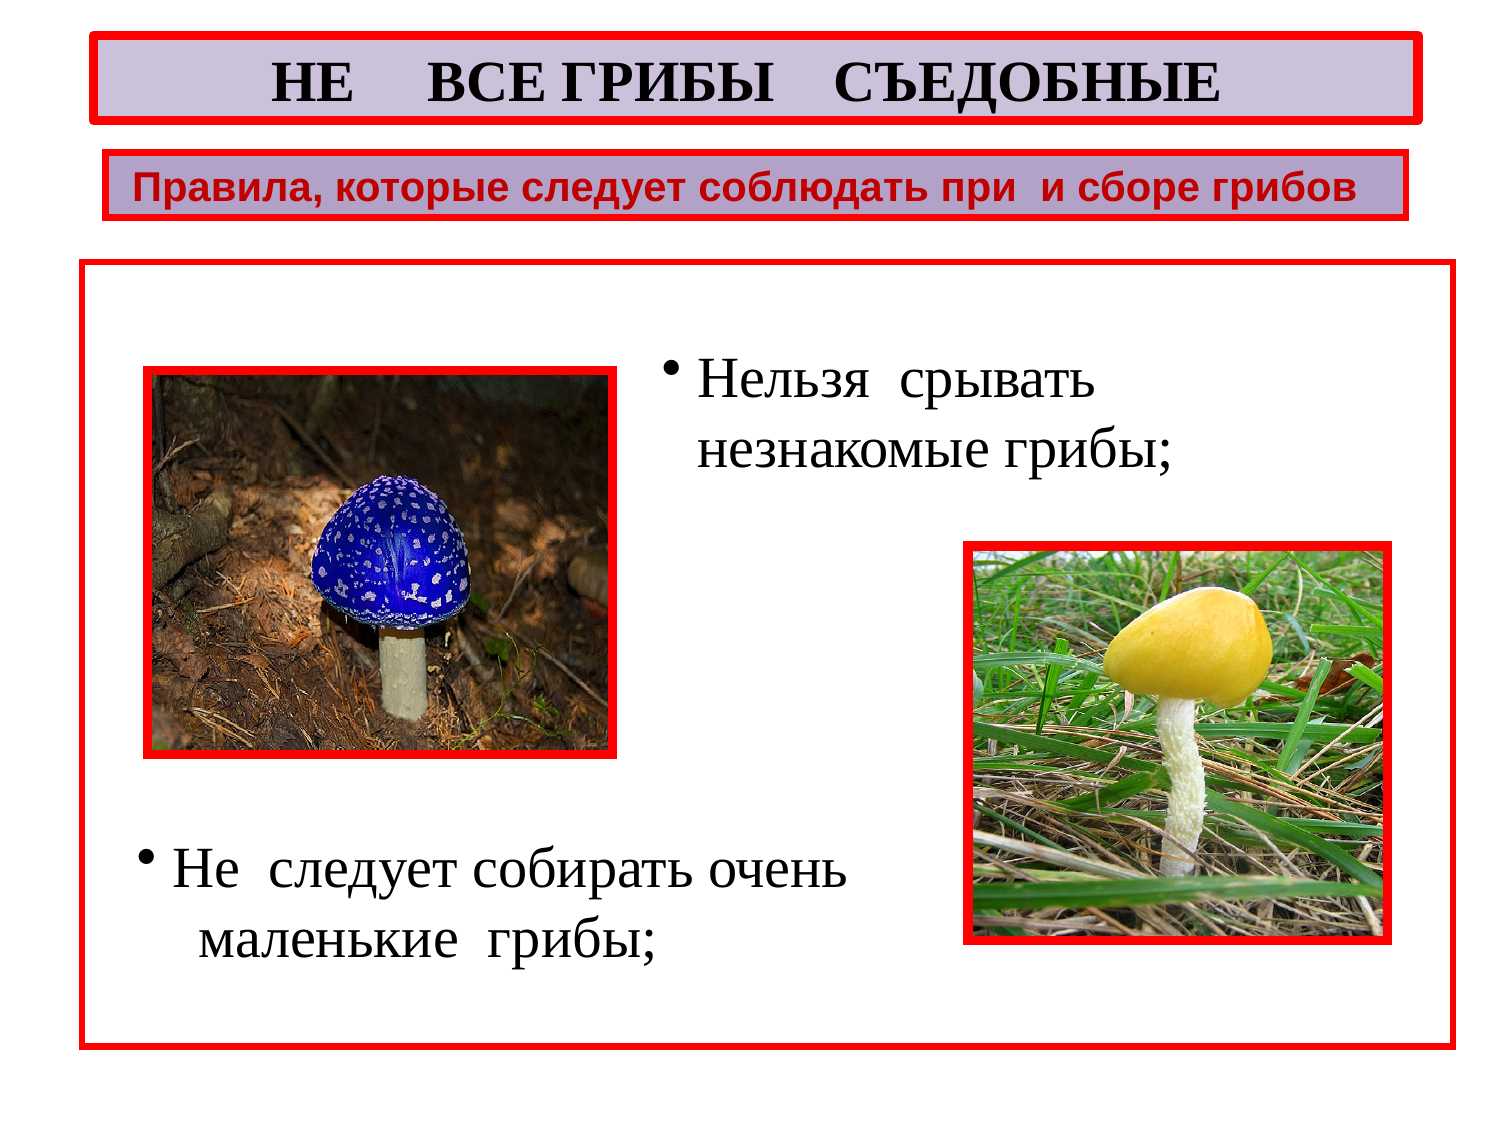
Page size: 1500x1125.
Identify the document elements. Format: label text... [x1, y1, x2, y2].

picture [152, 374, 609, 751]
picture [972, 550, 1384, 937]
text_box Нельзя срывать незнакомые грибы; Не следует собирать очень маленькие грибы; [82, 261, 1454, 1047]
text_box Правила, которые следует соблюдать при и сборе грибов [105, 152, 1407, 218]
text_box НЕ ВСЕ ГРИБЫ СЪЕДОБНЫЕ [92, 33, 1420, 122]
